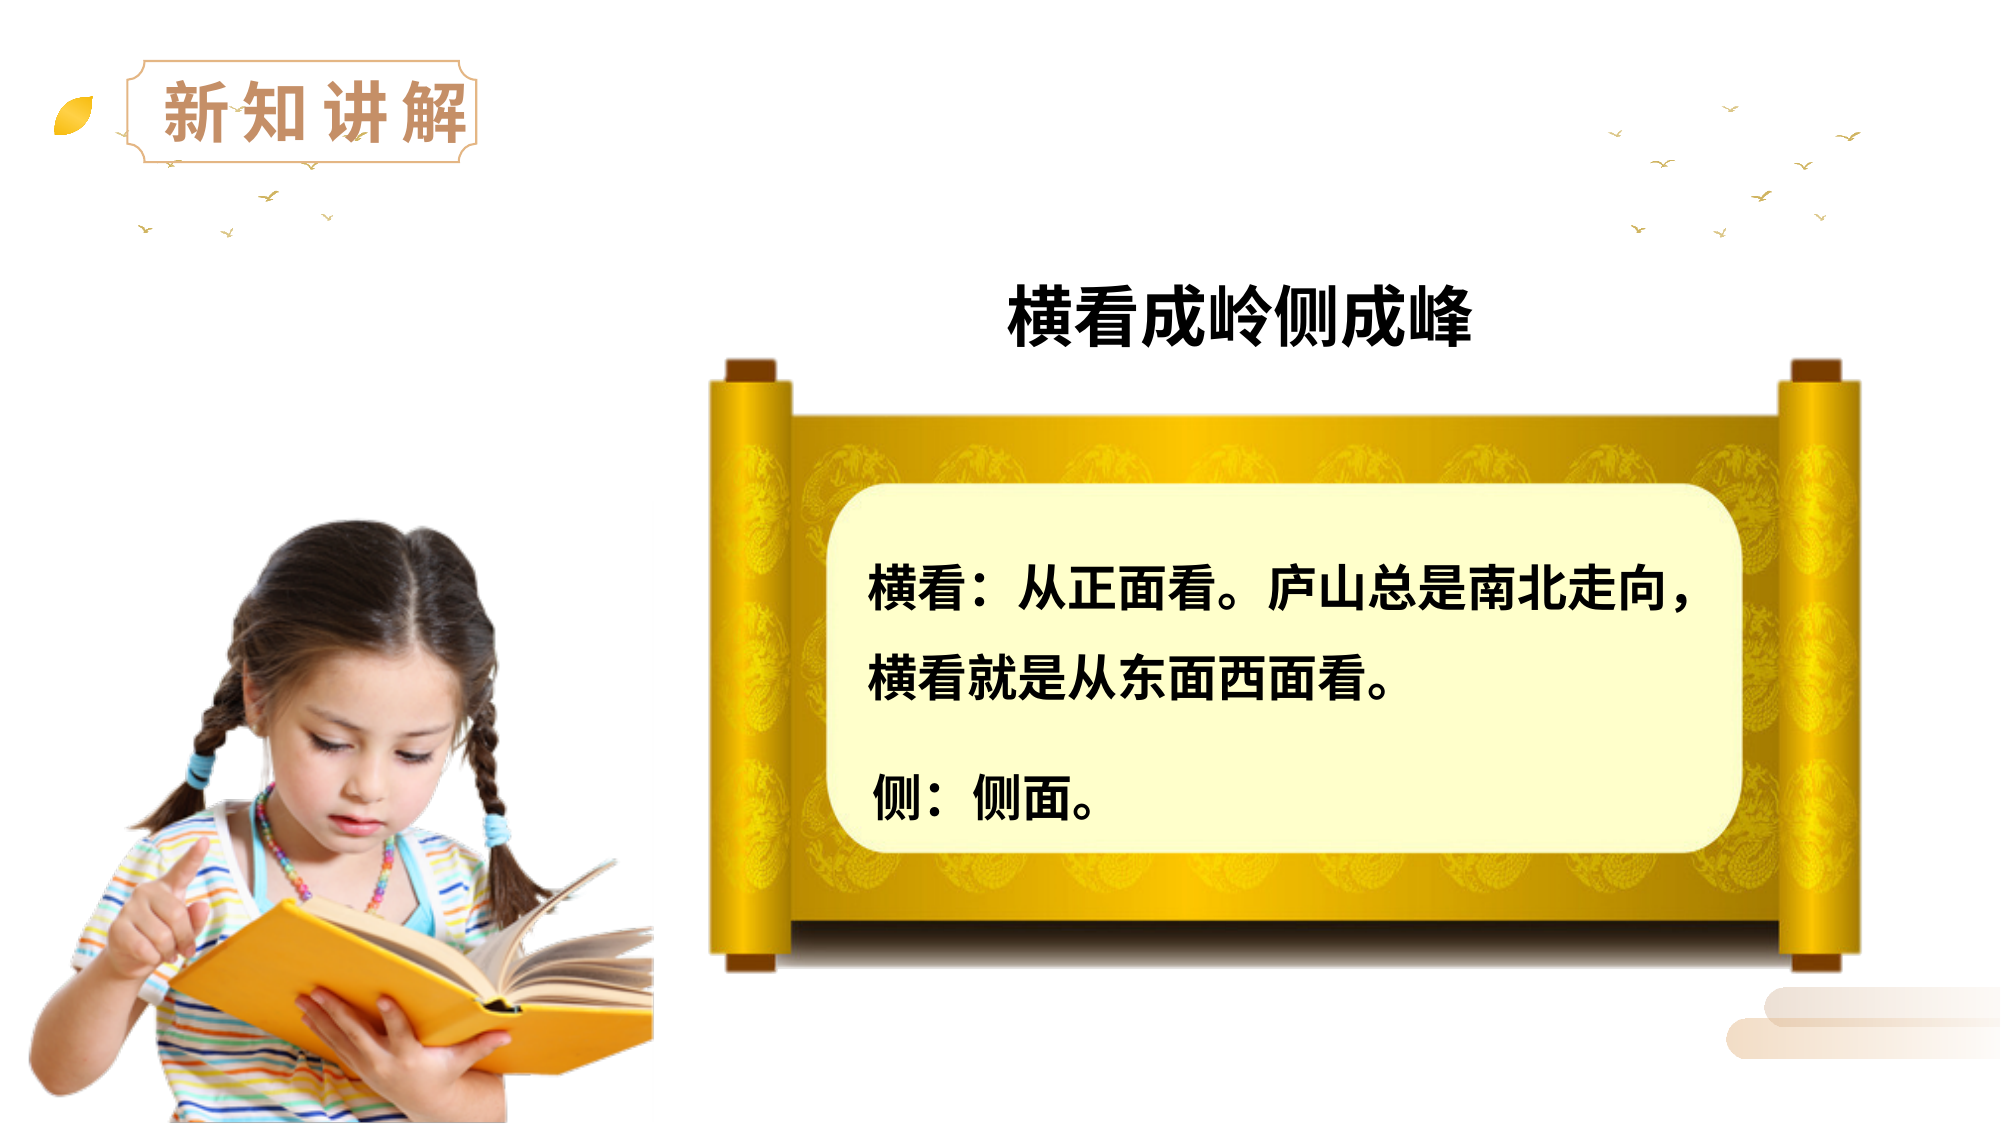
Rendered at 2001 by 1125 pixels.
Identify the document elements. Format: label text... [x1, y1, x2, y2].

text_box 横看成岭侧成峰 [992, 227, 1570, 302]
text_box 新知讲解 [163, 71, 469, 152]
picture [0, 302, 1915, 1125]
